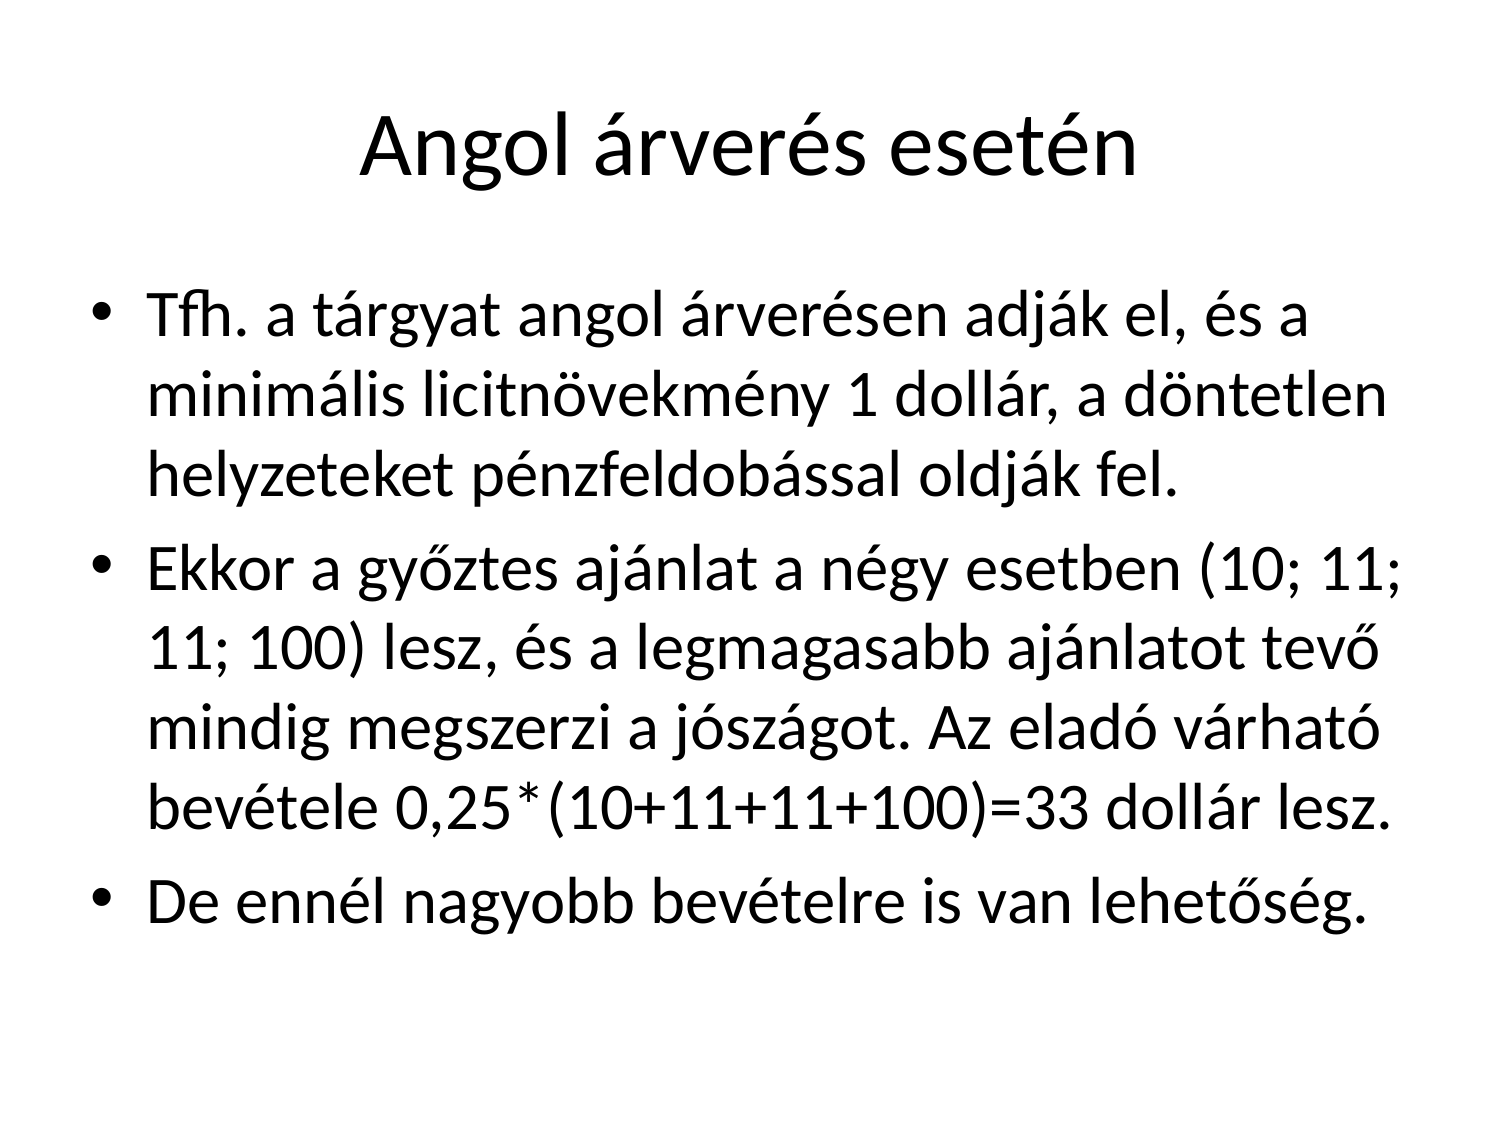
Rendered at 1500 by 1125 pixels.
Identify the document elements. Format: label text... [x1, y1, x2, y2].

list Tfh. a tárgyat angol árverésen adják el, és a minimális licitnövekmény 1 dollár, a döntetlen helyzeteket pénzfeldobással oldják fel. Ekkor a győztes ajánlat a négy esetben (10; 11; 11; 100) lesz, és a legmagasabb ajánlatot tevő mindig megszerzi a jószágot. Az eladó várható bevétele 0,25*(10+11+11+100)=33 dollár lesz. De ennél nagyobb bevételre is van lehetőség. [75, 262, 1425, 1005]
title Angol árverés esetén [75, 45, 1425, 233]
